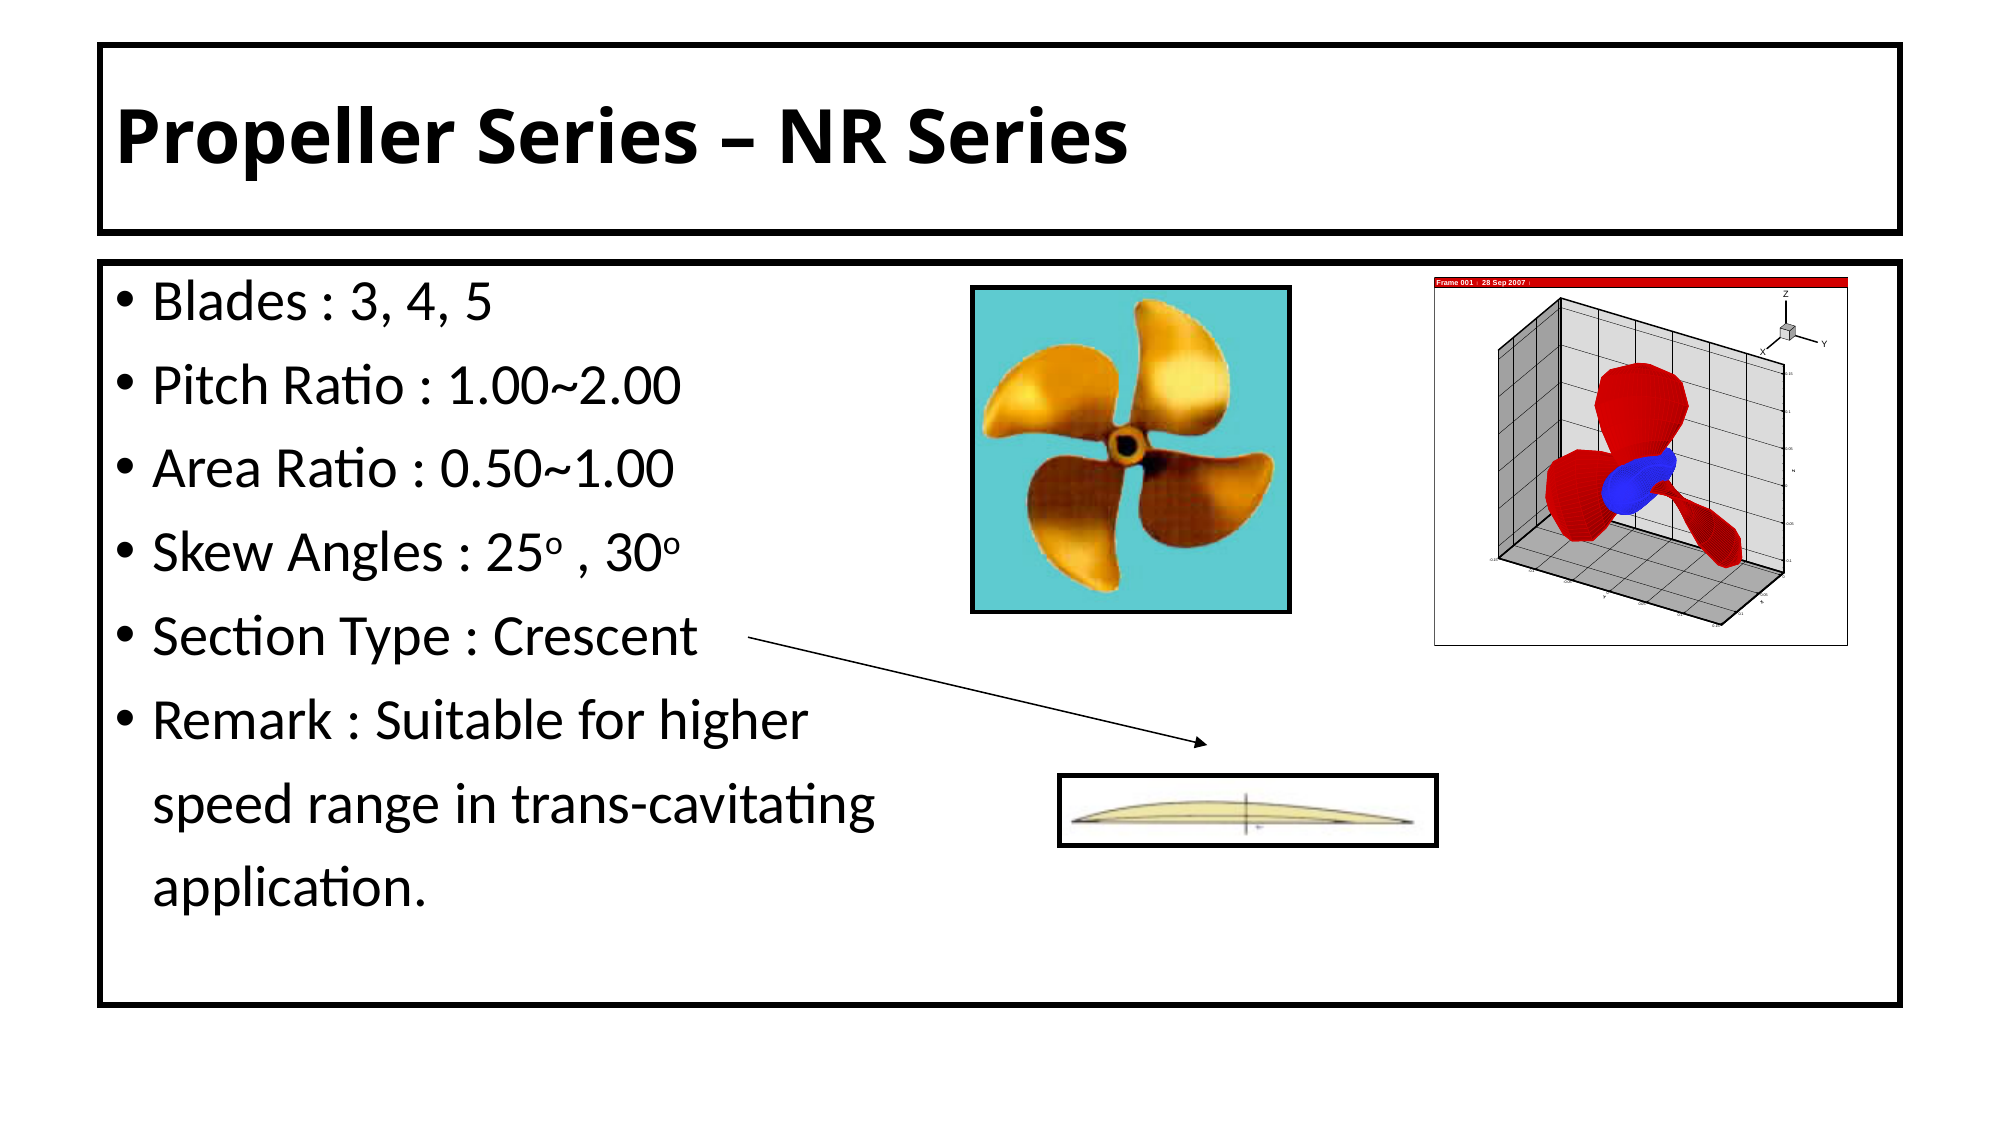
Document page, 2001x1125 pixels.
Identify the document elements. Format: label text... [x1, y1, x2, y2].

picture [1434, 277, 1848, 646]
title Propeller Series – NR Series [99, 45, 1900, 233]
text_box [747, 637, 1208, 749]
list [1061, 777, 1435, 843]
list Blades : 3, 4, 5 Pitch Ratio : 1.00~2.00 Area Ratio : 0.50~1.00 Skew Angles : 25o , 30o Section Type : Crescent Remark : Suitable for higher speed range in trans-cavitating application. [99, 262, 1900, 1005]
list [975, 290, 1288, 610]
